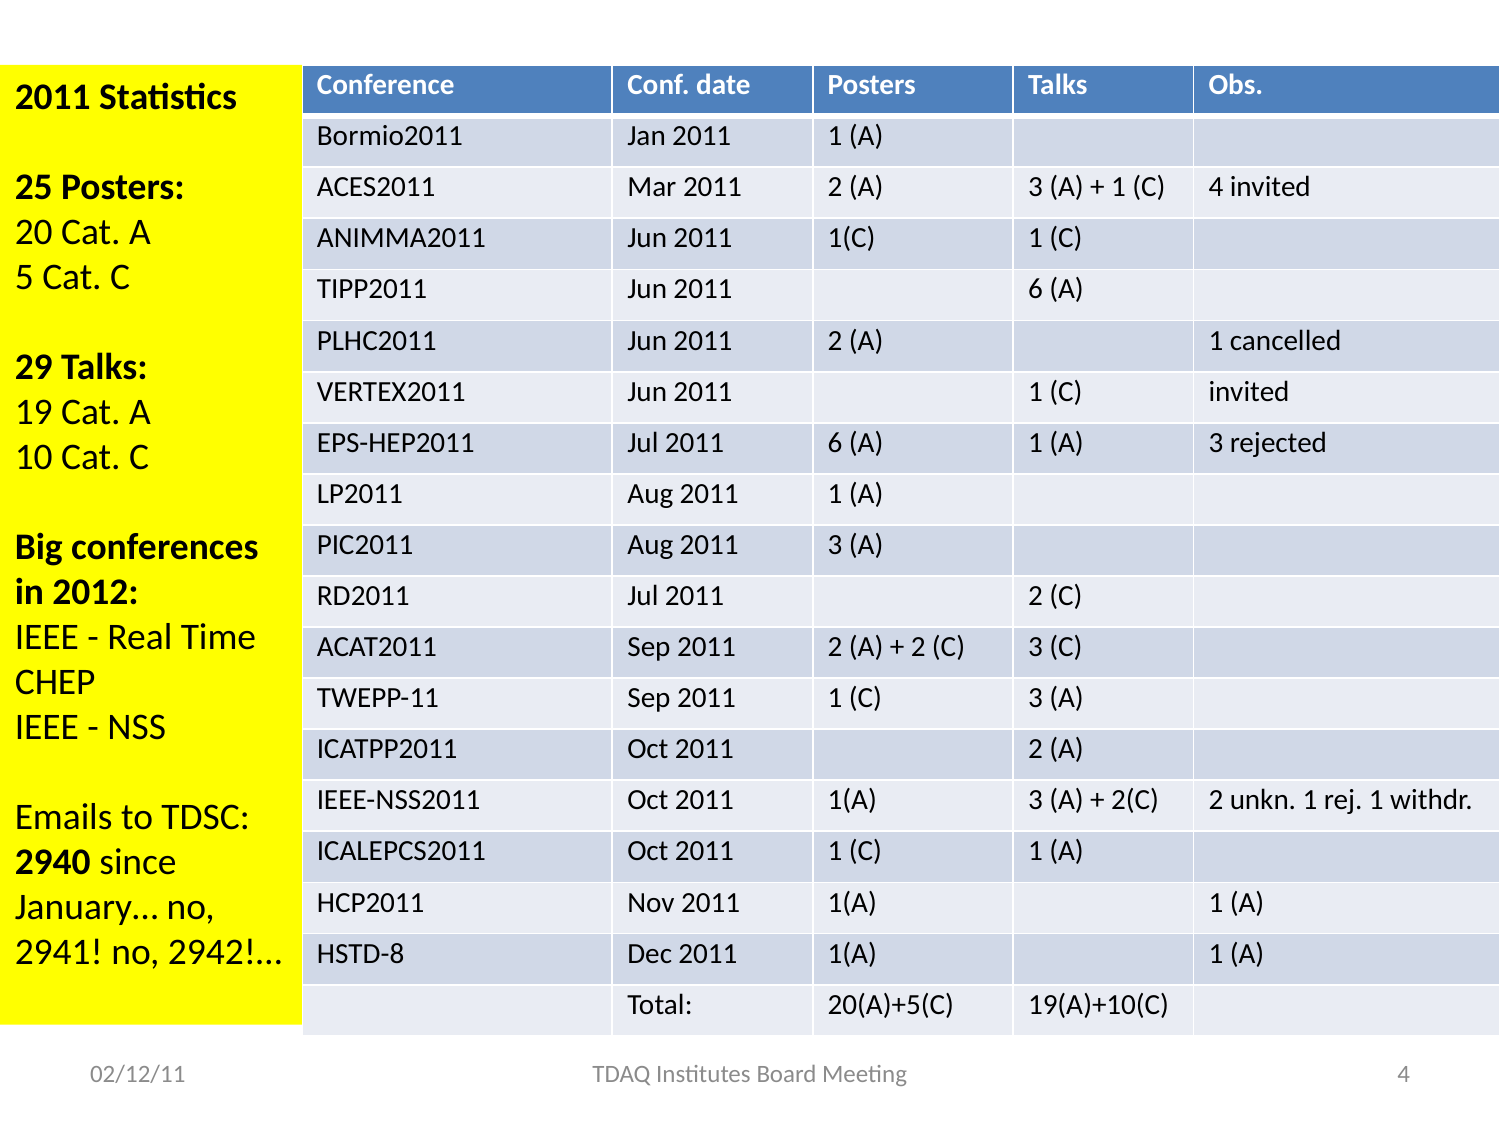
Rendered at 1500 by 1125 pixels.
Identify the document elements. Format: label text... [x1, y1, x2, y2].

table_cell 2 (A) [814, 321, 1012, 371]
table_cell 1 (A) [814, 475, 1012, 524]
table_cell [303, 986, 611, 1035]
table_cell ANIMMA2011 [303, 219, 611, 269]
table_cell 1 (C) [1014, 373, 1193, 422]
table_cell [1014, 526, 1193, 575]
table_cell Aug 2011 [613, 526, 812, 575]
table_cell Oct 2011 [613, 832, 812, 882]
table_cell [814, 373, 1012, 422]
table_cell [814, 577, 1012, 626]
table_cell ICALEPCS2011 [303, 832, 611, 882]
table_cell [1014, 934, 1193, 984]
table_cell Sep 2011 [613, 679, 812, 728]
table_cell Jan 2011 [613, 119, 812, 166]
table_cell [1194, 475, 1499, 524]
table_cell Total: [613, 986, 812, 1035]
table_cell 1(A) [814, 781, 1012, 830]
table_cell IEEE-NSS2011 [303, 781, 611, 830]
table_cell [1014, 475, 1193, 524]
table_cell [1194, 119, 1499, 166]
table_cell 3 (A) [1014, 679, 1193, 728]
table_cell Nov 2011 [613, 883, 812, 933]
table_cell Jun 2011 [613, 373, 812, 422]
table_cell [1014, 321, 1193, 371]
table_cell 19(A)+10(C) [1014, 986, 1193, 1035]
table_cell VERTEX2011 [303, 373, 611, 422]
table_header Obs. [1194, 66, 1499, 113]
table_cell [1194, 730, 1499, 779]
table_cell 3 (C) [1014, 628, 1193, 677]
table_header Conf. date [613, 66, 812, 113]
table_header Posters [814, 66, 1012, 113]
table_header Conference [303, 66, 611, 113]
slide_number 4 [1074, 1042, 1425, 1103]
table_cell RD2011 [303, 577, 611, 626]
table_cell 2 (A) [1014, 730, 1193, 779]
table_cell [1194, 986, 1499, 1035]
footer TDAQ Institutes Board Meeting [512, 1042, 988, 1103]
table_cell ACES2011 [303, 168, 611, 217]
table_cell 1(A) [814, 934, 1012, 984]
table_cell 1 (A) [814, 119, 1012, 166]
table_cell 1(C) [814, 219, 1012, 269]
table_cell 4 invited [1194, 168, 1499, 217]
table_cell 1 (C) [814, 832, 1012, 882]
table_cell Jun 2011 [613, 321, 812, 371]
table_cell ICATPP2011 [303, 730, 611, 779]
table_cell 1 (A) [1194, 934, 1499, 984]
table_cell 3 (A) + 2(C) [1014, 781, 1193, 830]
table_cell Jul 2011 [613, 577, 812, 626]
table_cell ACAT2011 [303, 628, 611, 677]
table_cell TIPP2011 [303, 270, 611, 320]
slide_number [75, 1042, 425, 1103]
table_cell 2 unkn. 1 rej. 1 withdr. [1194, 781, 1499, 830]
text_box 2011 Statistics 25 Posters: 20 Cat. A 5 Cat. C 29 Talks: 19 Cat. A 10 Cat. C Big conferences in 2012: IEEE - Real Time CHEP IEEE - NSS Emails to TDSC: 2940 since January… no, 2941! no, 2942!… [0, 64, 302, 1025]
table_cell [1194, 832, 1499, 882]
table_cell 2 (A) + 2 (C) [814, 628, 1012, 677]
table_cell PIC2011 [303, 526, 611, 575]
table_cell 3 (A) + 1 (C) [1014, 168, 1193, 217]
table_cell [1194, 628, 1499, 677]
table_cell [814, 270, 1012, 320]
table_cell 1 (A) [1194, 883, 1499, 933]
table_cell LP2011 [303, 475, 611, 524]
table_cell Jul 2011 [613, 424, 812, 473]
table_cell 6 (A) [814, 424, 1012, 473]
table_cell TWEPP-11 [303, 679, 611, 728]
table_cell 2 (C) [1014, 577, 1193, 626]
table_cell [1014, 119, 1193, 166]
table_cell [1194, 679, 1499, 728]
table_header Talks [1014, 66, 1193, 113]
table_cell Mar 2011 [613, 168, 812, 217]
table_cell 3 (A) [814, 526, 1012, 575]
table_cell 2 (A) [814, 168, 1012, 217]
table_cell Aug 2011 [613, 475, 812, 524]
table_cell [1194, 270, 1499, 320]
table_cell [814, 730, 1012, 779]
table_cell Oct 2011 [613, 781, 812, 830]
table_cell [1194, 526, 1499, 575]
table_cell Sep 2011 [613, 628, 812, 677]
table_cell 1 cancelled [1194, 321, 1499, 371]
table_cell 1(A) [814, 883, 1012, 933]
table_cell PLHC2011 [303, 321, 611, 371]
table_cell HCP2011 [303, 883, 611, 933]
table_cell Oct 2011 [613, 730, 812, 779]
table_cell HSTD-8 [303, 934, 611, 984]
table_cell [1014, 883, 1193, 933]
table_cell 1 (C) [1014, 219, 1193, 269]
table_cell [1194, 219, 1499, 269]
table_cell 6 (A) [1014, 270, 1193, 320]
table_cell invited [1194, 373, 1499, 422]
table_cell 1 (A) [1014, 832, 1193, 882]
table_cell Jun 2011 [613, 219, 812, 269]
table_cell Dec 2011 [613, 934, 812, 984]
table_cell Bormio2011 [303, 119, 611, 166]
table_cell [1194, 577, 1499, 626]
table_cell Jun 2011 [613, 270, 812, 320]
table_cell 20(A)+5(C) [814, 986, 1012, 1035]
table_cell 1 (A) [1014, 424, 1193, 473]
table_cell 1 (C) [814, 679, 1012, 728]
table_cell 3 rejected [1194, 424, 1499, 473]
table_cell EPS-HEP2011 [303, 424, 611, 473]
